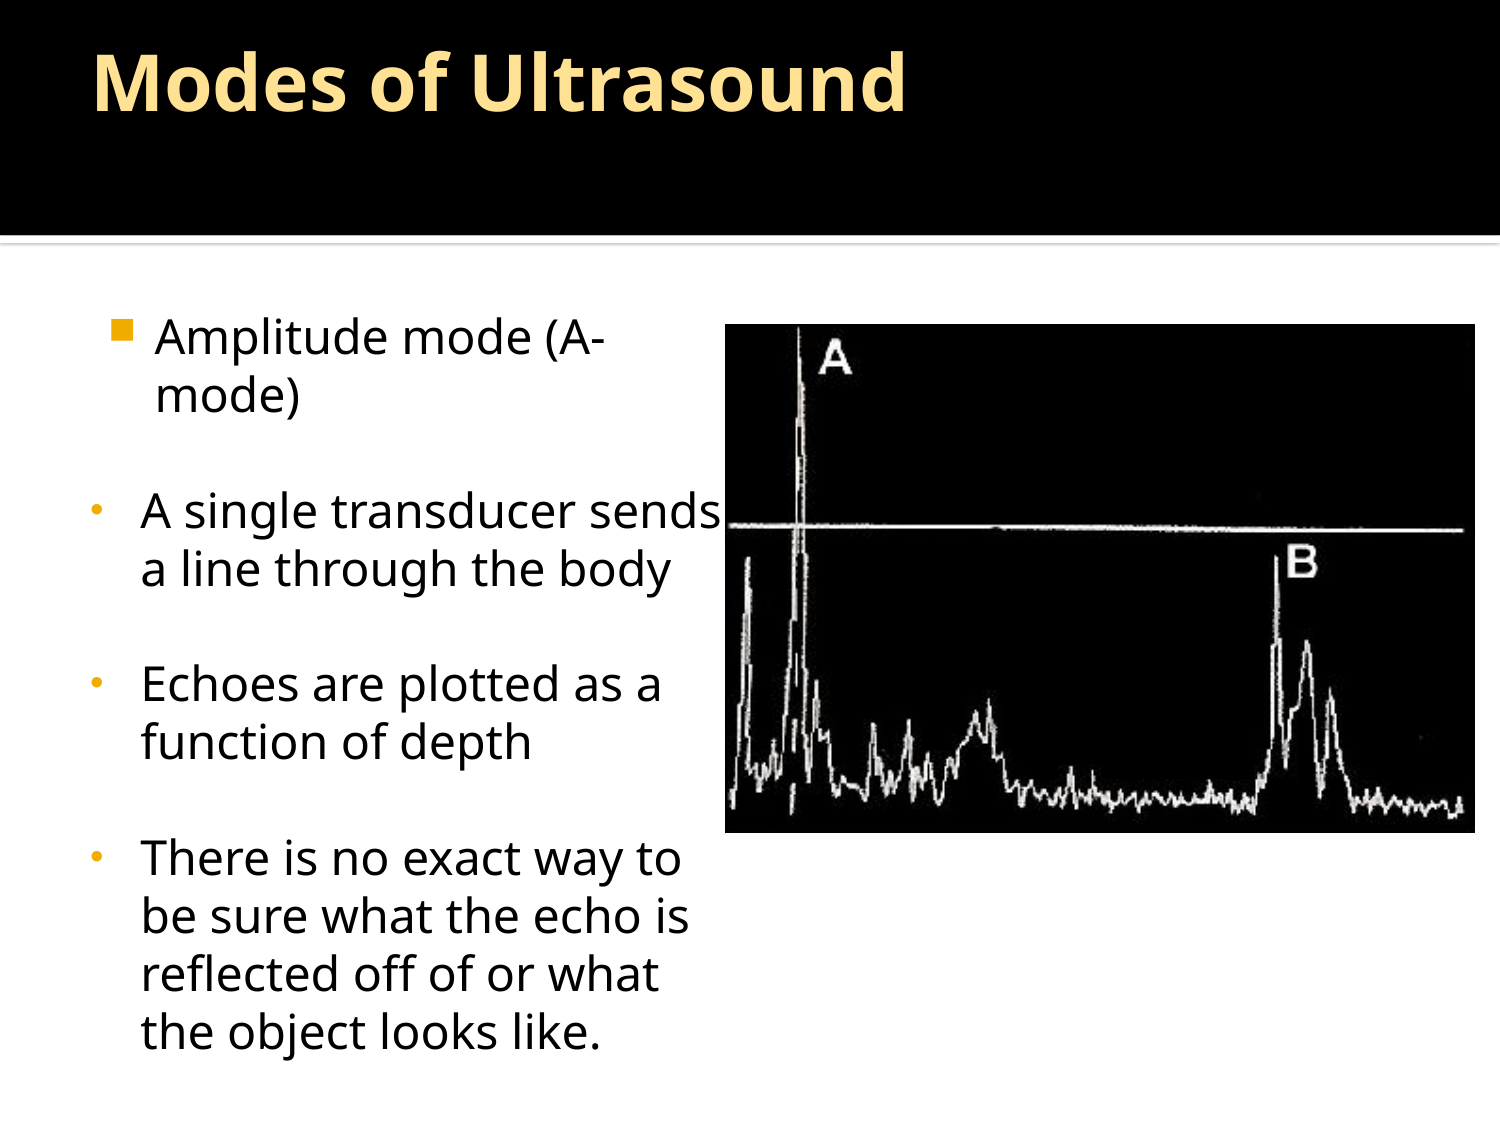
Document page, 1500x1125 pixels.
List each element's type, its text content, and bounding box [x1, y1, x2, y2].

title Modes of Ultrasound [75, 24, 1425, 231]
picture [724, 324, 1475, 833]
list Amplitude mode (A-mode) A single transducer sends a line through the body Echoes are plotted as a function of depth There is no exact way to be sure what the echo is reflected off of or what the object looks like. [75, 291, 738, 1088]
